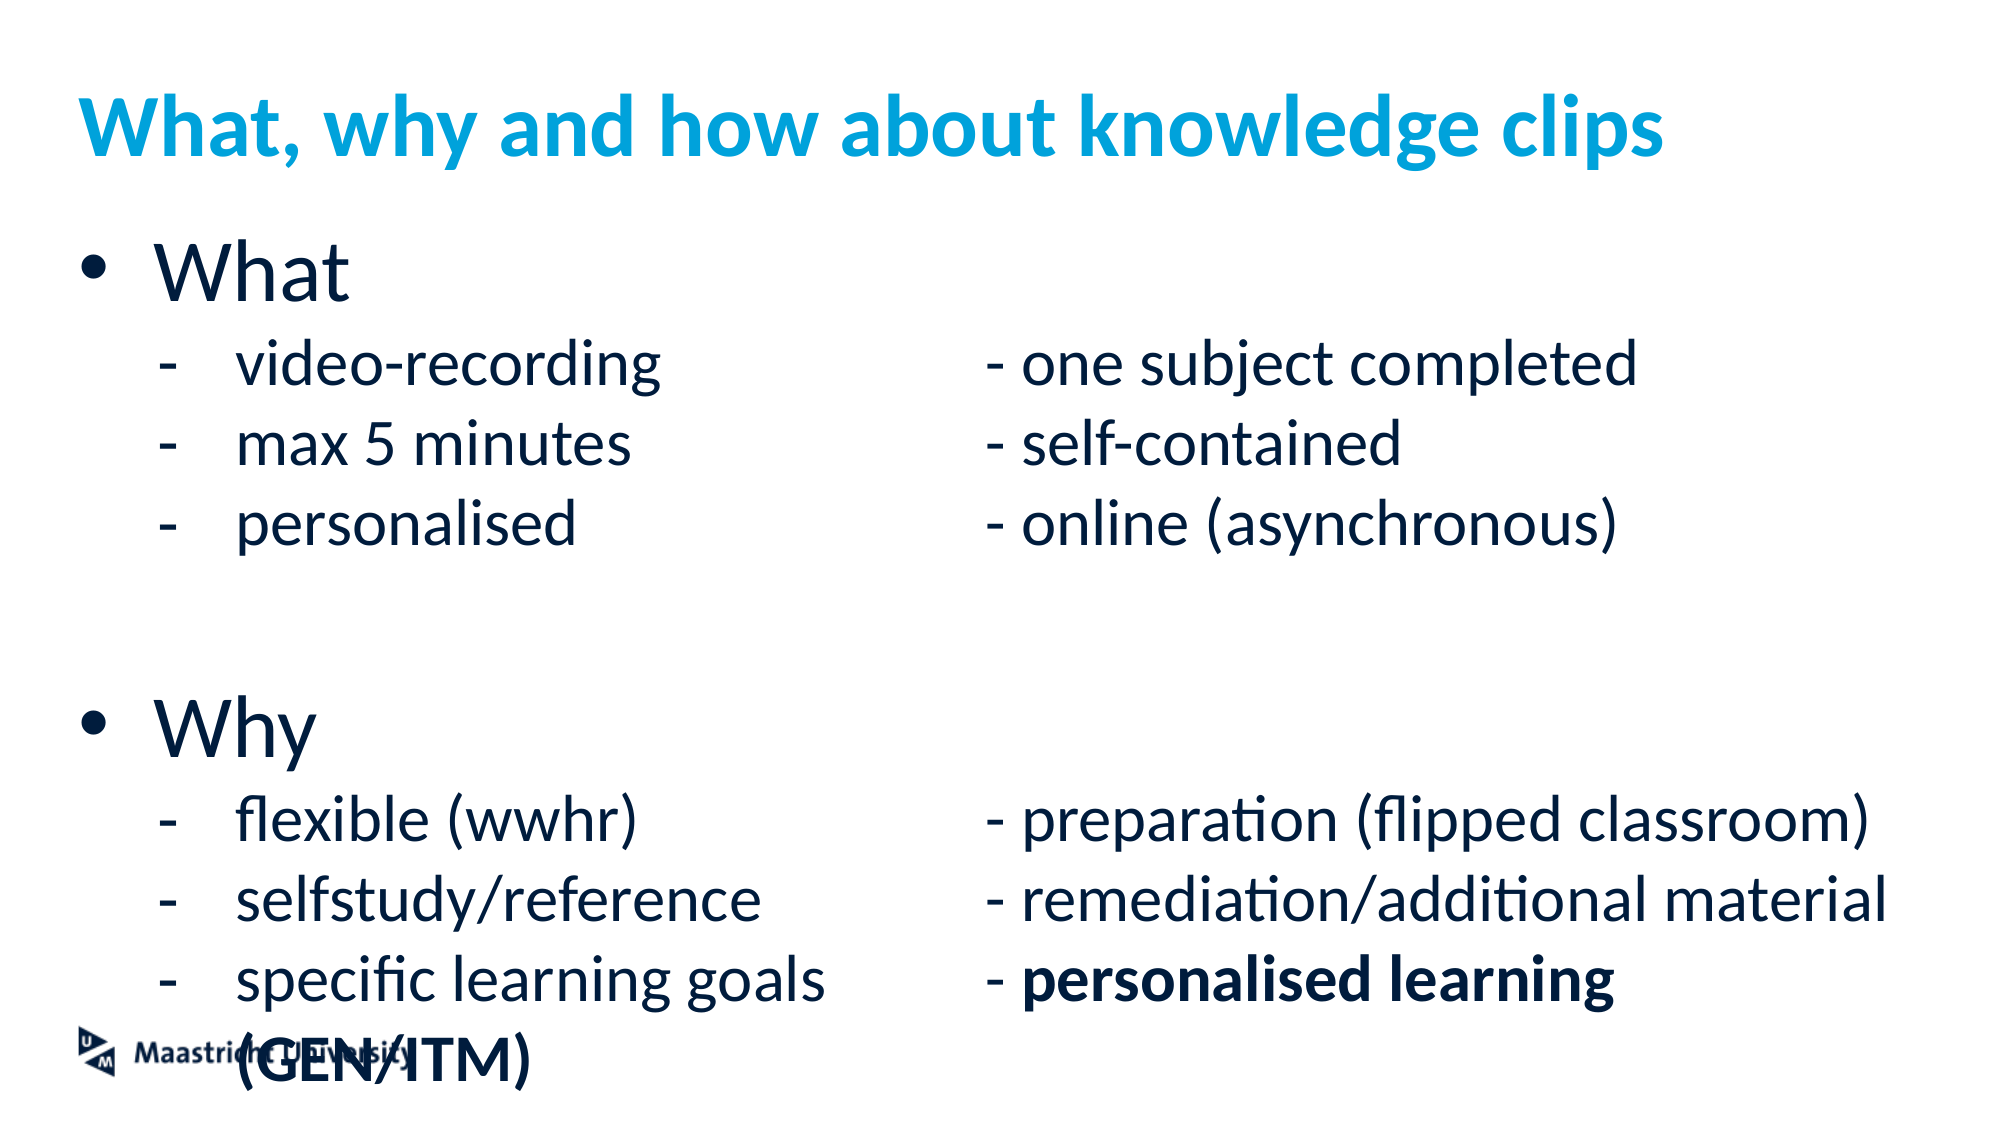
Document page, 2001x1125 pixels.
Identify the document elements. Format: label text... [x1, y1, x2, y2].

title What, why and how about knowledge clips [78, 67, 1900, 192]
list What video-recording - one subject completed max 5 minutes - self-contained personalised - online (asynchronous) Why flexible (wwhr) - preparation (flipped classroom) selfstudy/reference - remediation/additional material specific learning goals - personalised learning (GEN/ITM) [78, 212, 1900, 942]
